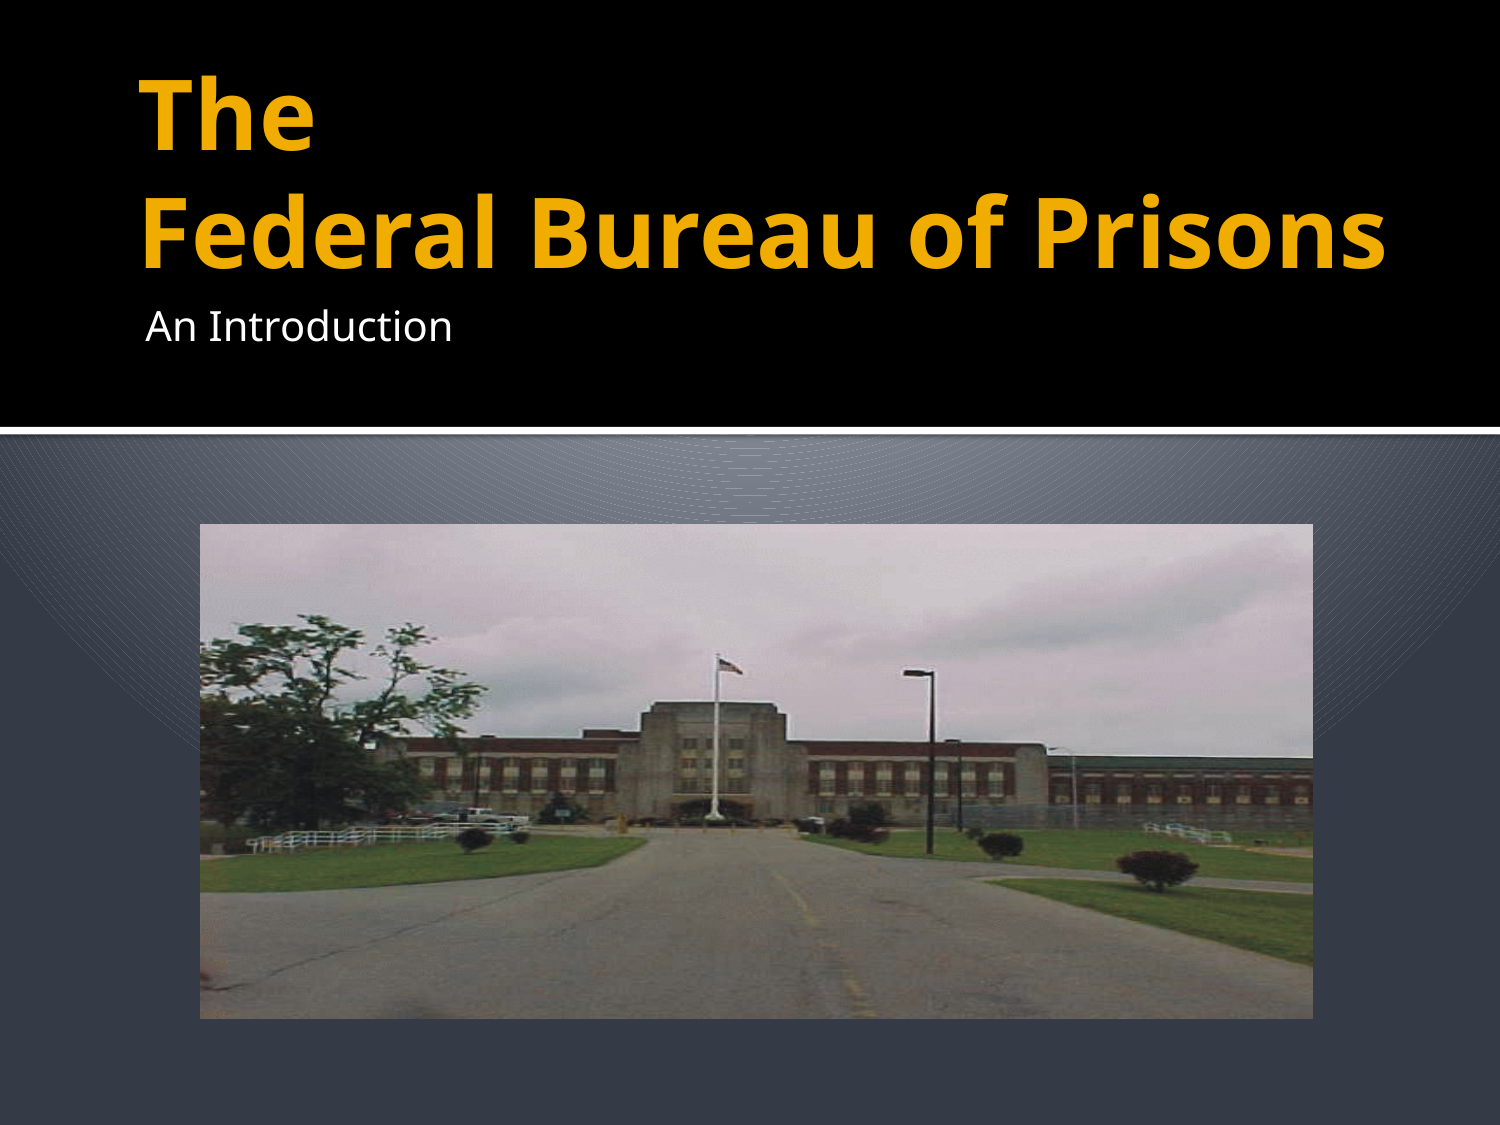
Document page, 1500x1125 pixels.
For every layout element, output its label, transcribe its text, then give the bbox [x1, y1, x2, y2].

picture [199, 524, 1313, 1019]
title The Federal Bureau of Prisons [123, 19, 1438, 288]
list An Introduction [121, 299, 1438, 413]
